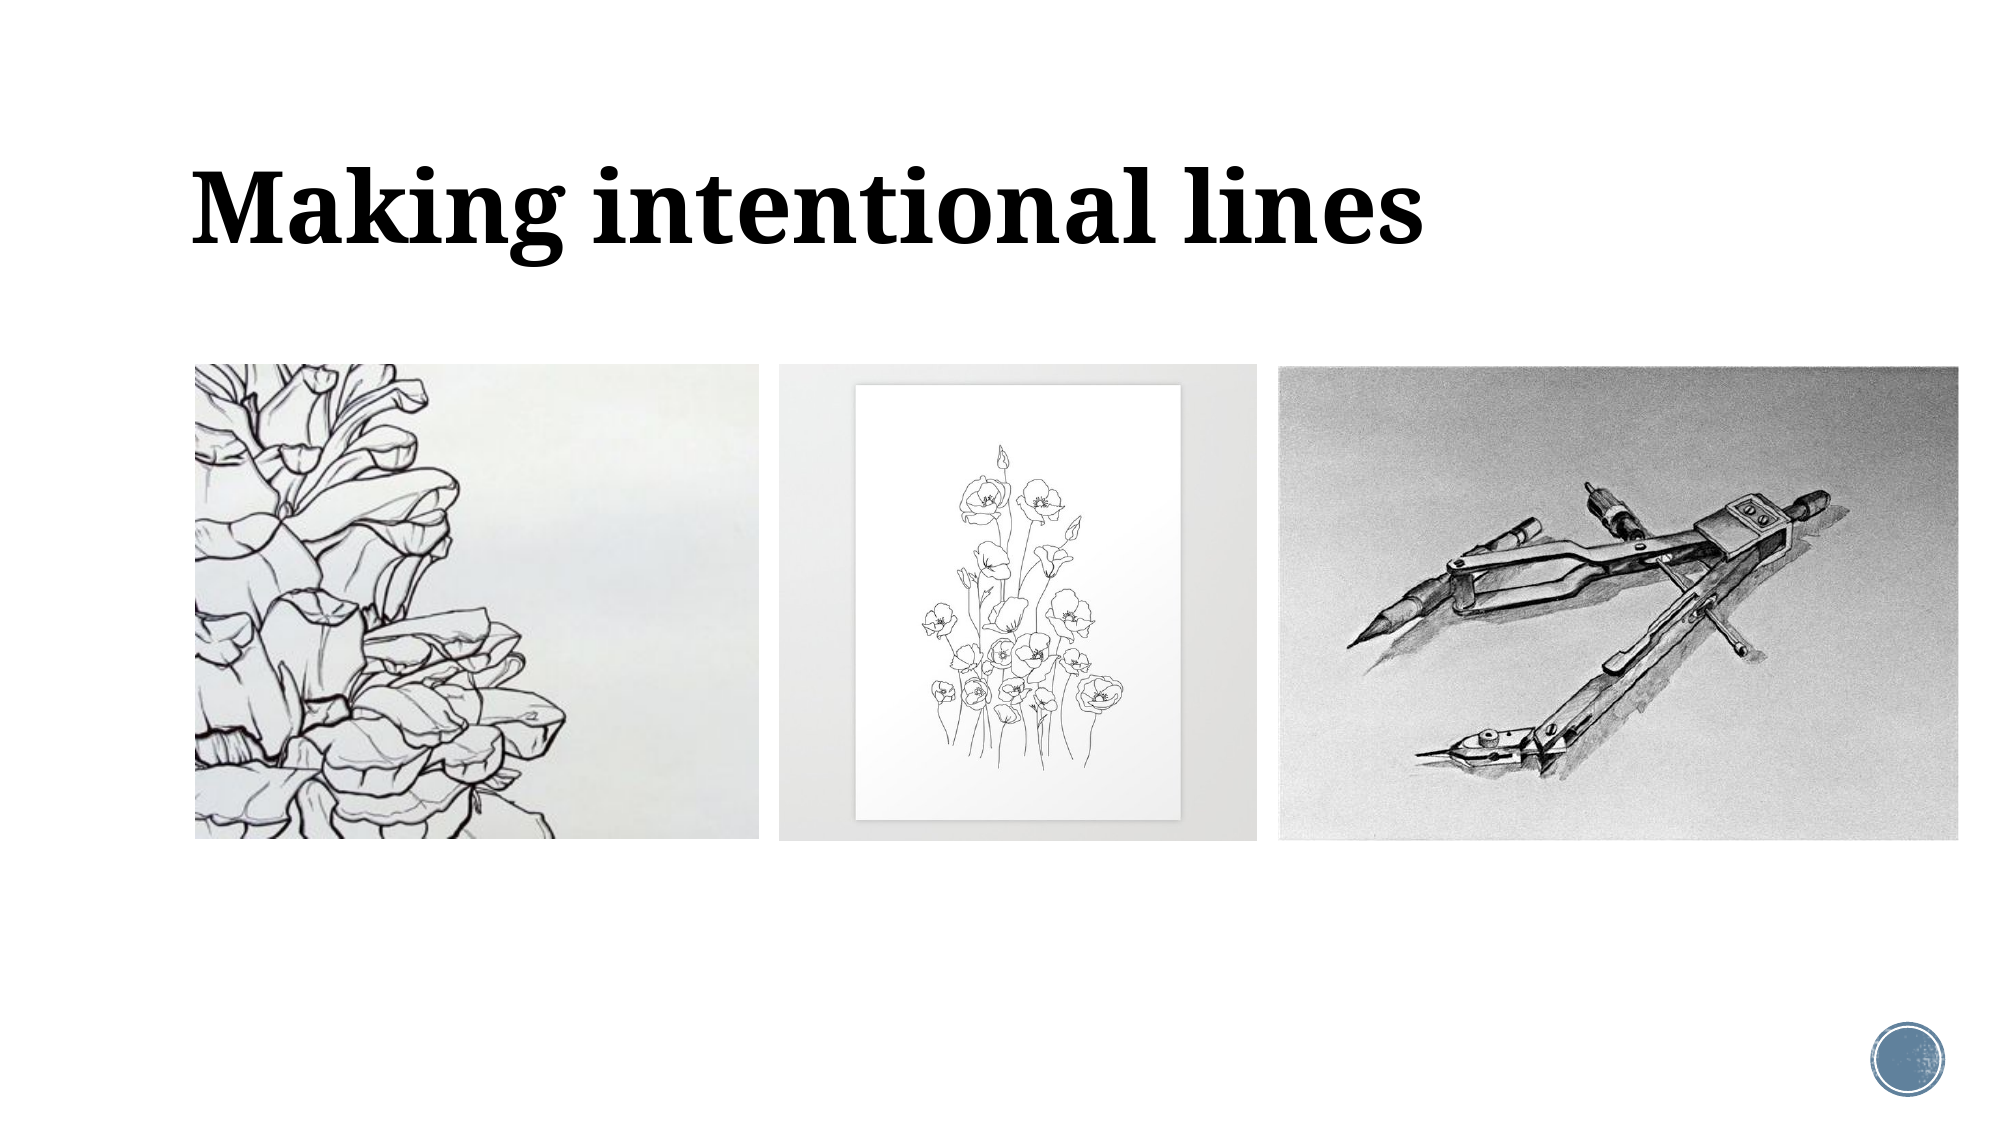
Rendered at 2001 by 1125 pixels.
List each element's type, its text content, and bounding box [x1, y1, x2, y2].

title Making intentional lines [175, 79, 1826, 344]
picture [195, 364, 759, 839]
picture [1278, 366, 1959, 841]
picture [779, 364, 1257, 841]
